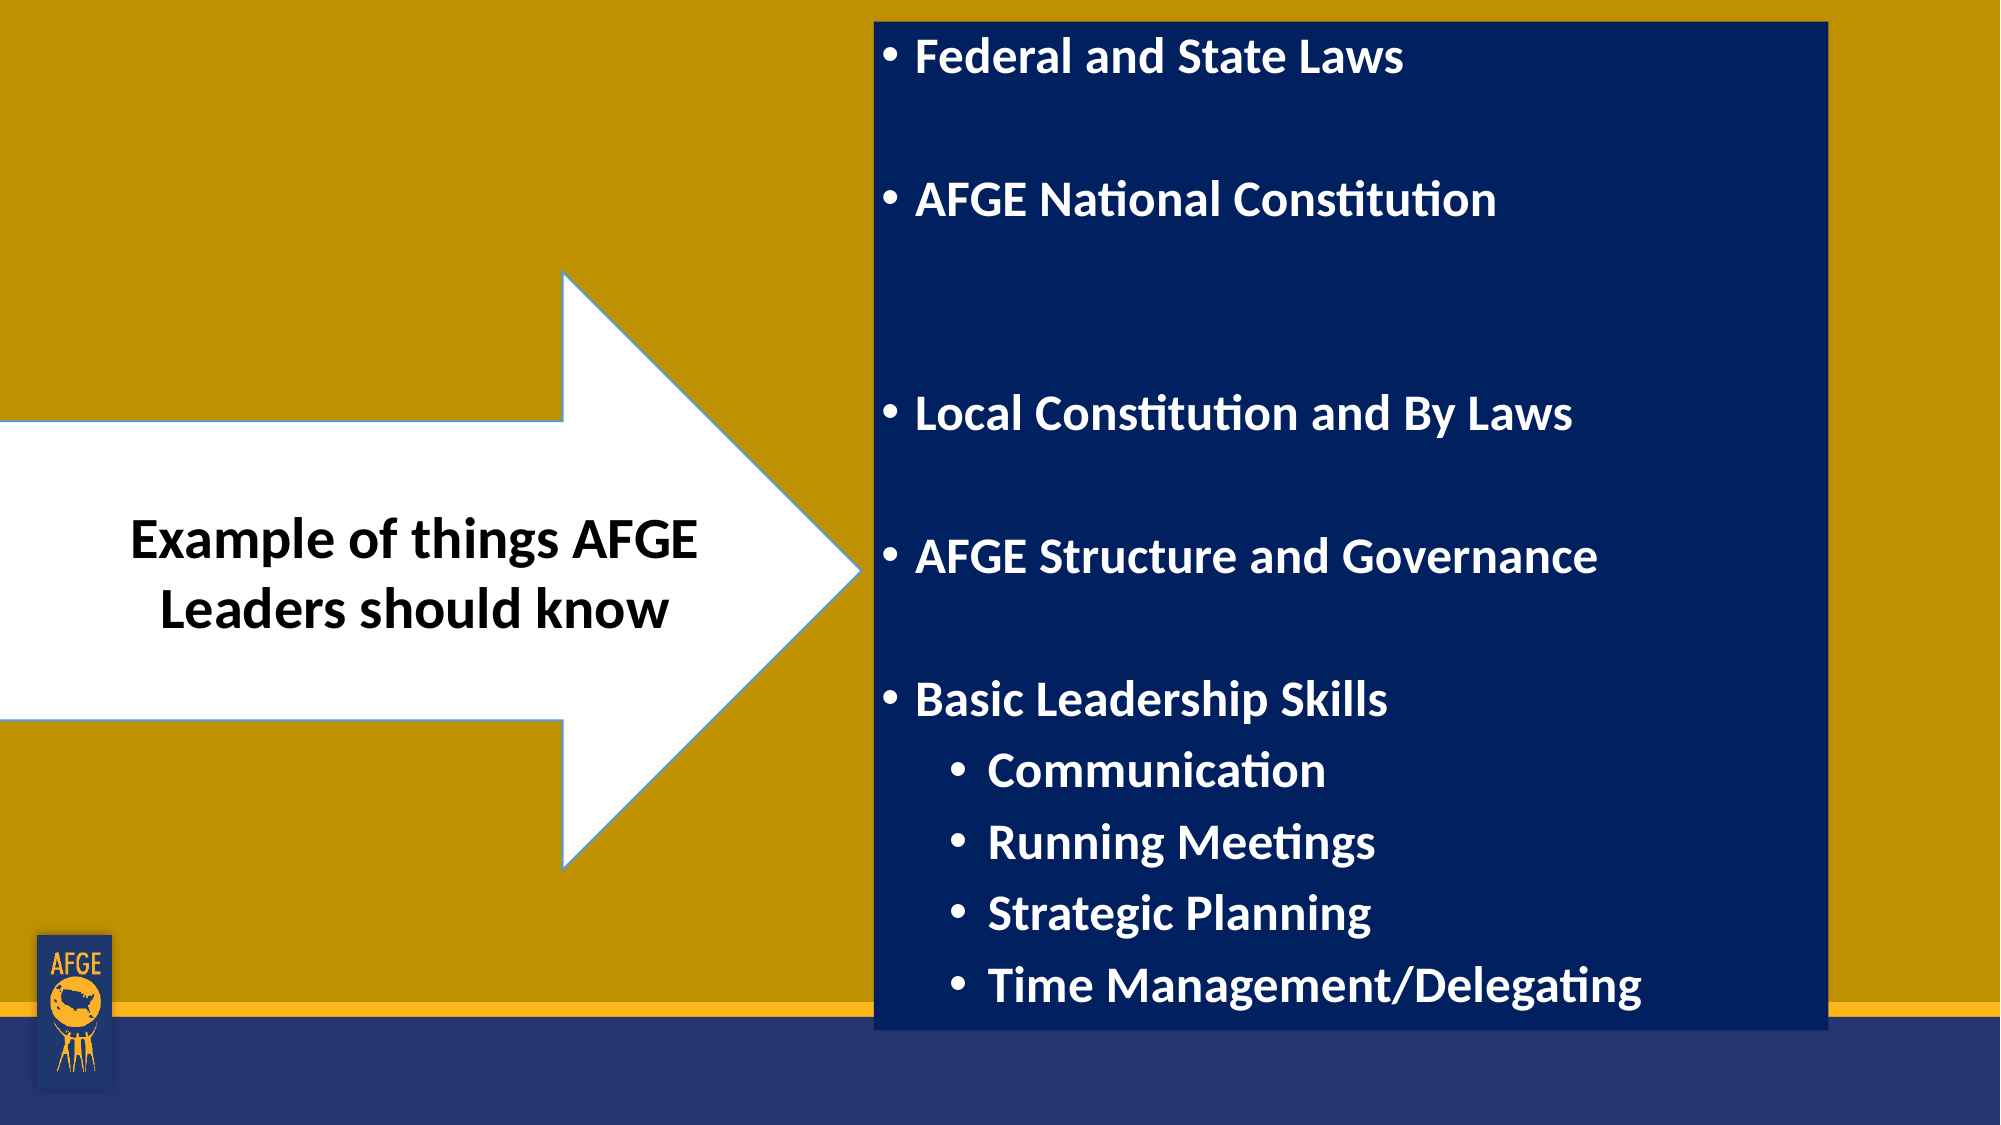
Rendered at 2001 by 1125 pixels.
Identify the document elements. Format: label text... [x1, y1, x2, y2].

text_box Example of things AFGE Leaders should know [45, 492, 785, 648]
text_box [0, 271, 862, 870]
picture [37, 935, 112, 1089]
list Federal and State Laws AFGE National Constitution Local Constitution and By Laws AFGE Structure and Governance Basic Leadership Skills Communication Running Meetings Strategic Planning Time Management/Delegating [873, 21, 1829, 1031]
